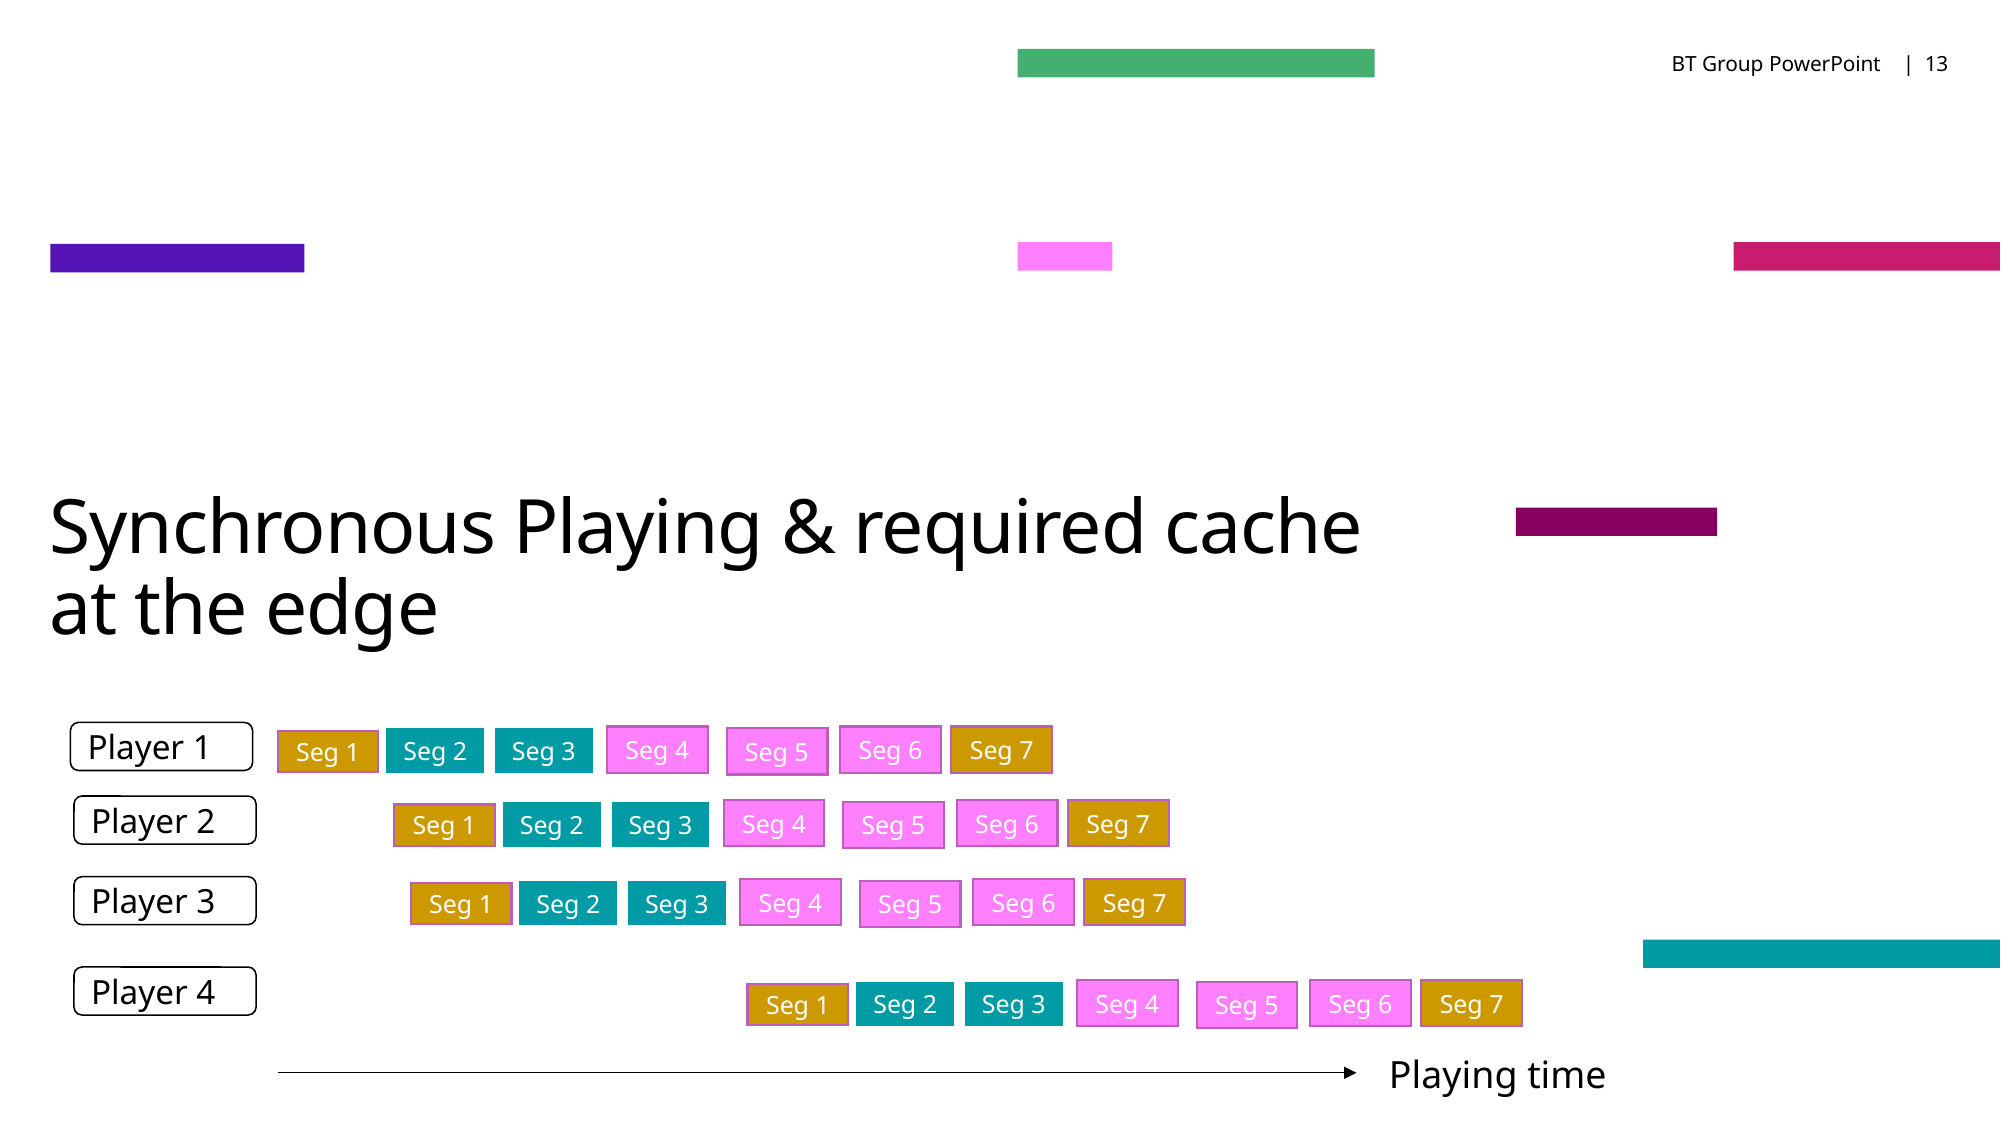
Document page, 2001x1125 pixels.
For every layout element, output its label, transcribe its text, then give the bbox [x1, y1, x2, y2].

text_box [70, 722, 1631, 1105]
slide_number 13 [1924, 50, 1985, 85]
title Synchronous Playing & required cache at the edge [49, 488, 1375, 823]
footer BT Group PowerPoint | [1472, 50, 1915, 85]
